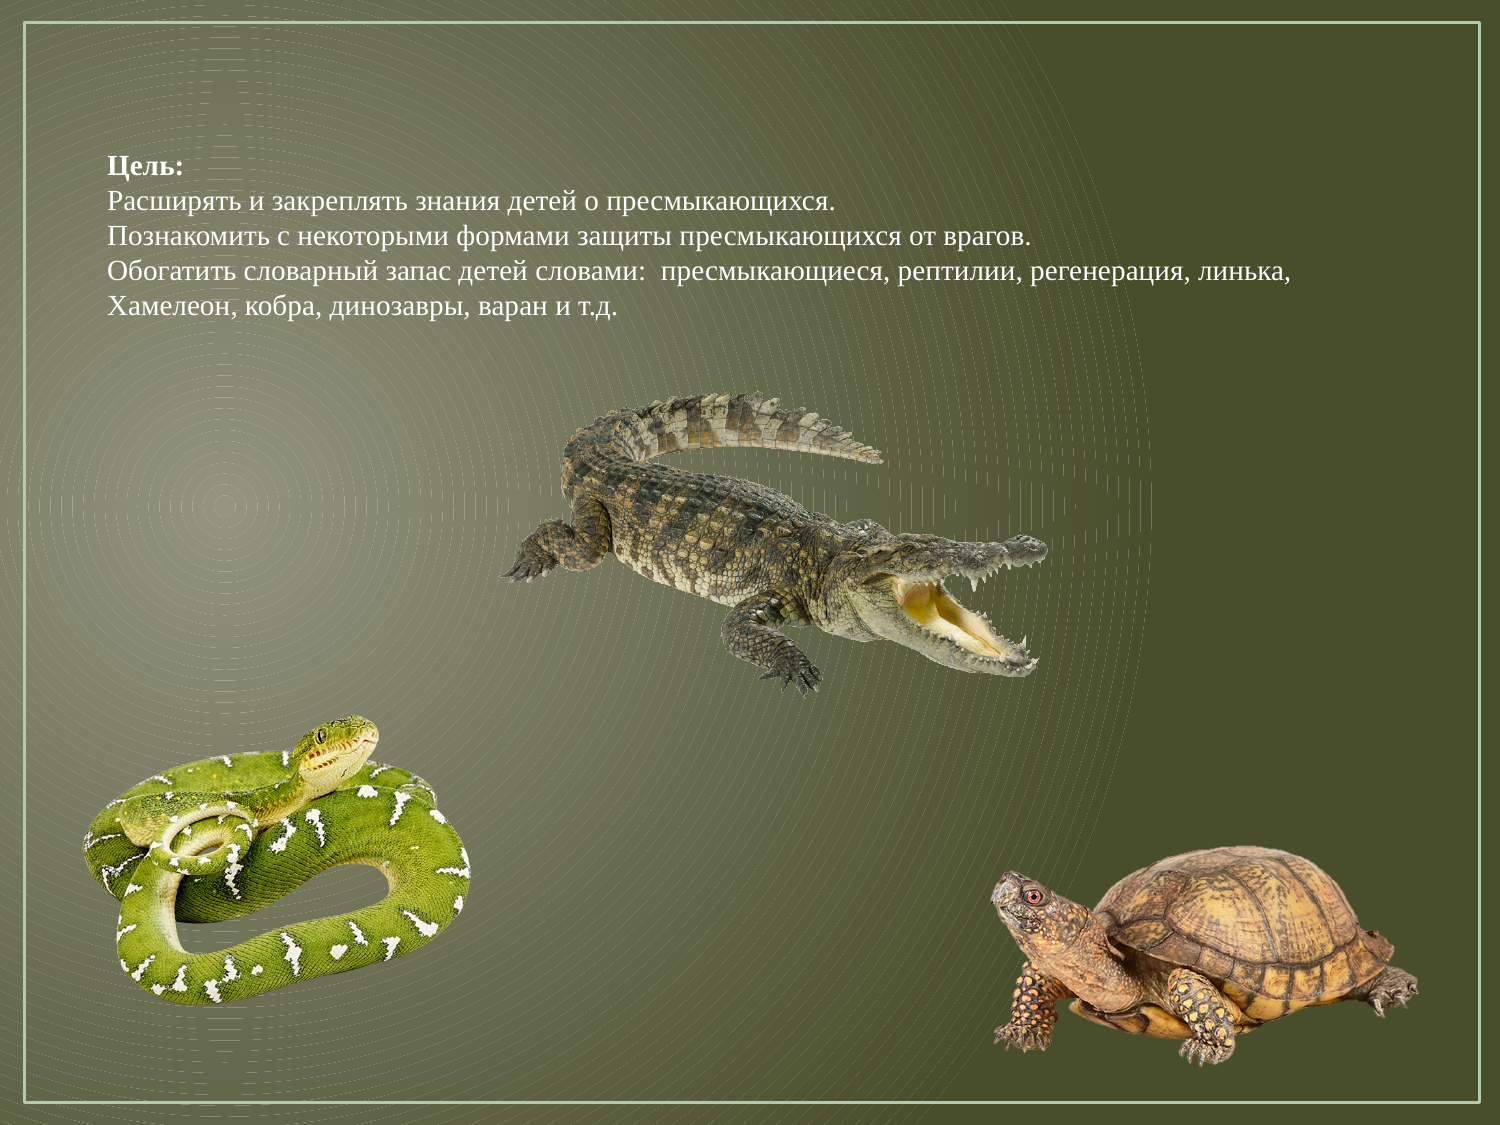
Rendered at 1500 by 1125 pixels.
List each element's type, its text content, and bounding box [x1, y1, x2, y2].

picture [940, 783, 1500, 1075]
text_box Цель: Расширять и закреплять знания детей о пресмыкающихся. Познакомить с некоторыми формами защиты пресмыкающихся от врагов. Обогатить словарный запас детей словами: пресмыкающиеся, рептилии, регенерация, линька, Хамелеон, кобра, динозавры, варан и т.д. [92, 139, 1308, 374]
picture [27, 391, 1048, 1010]
